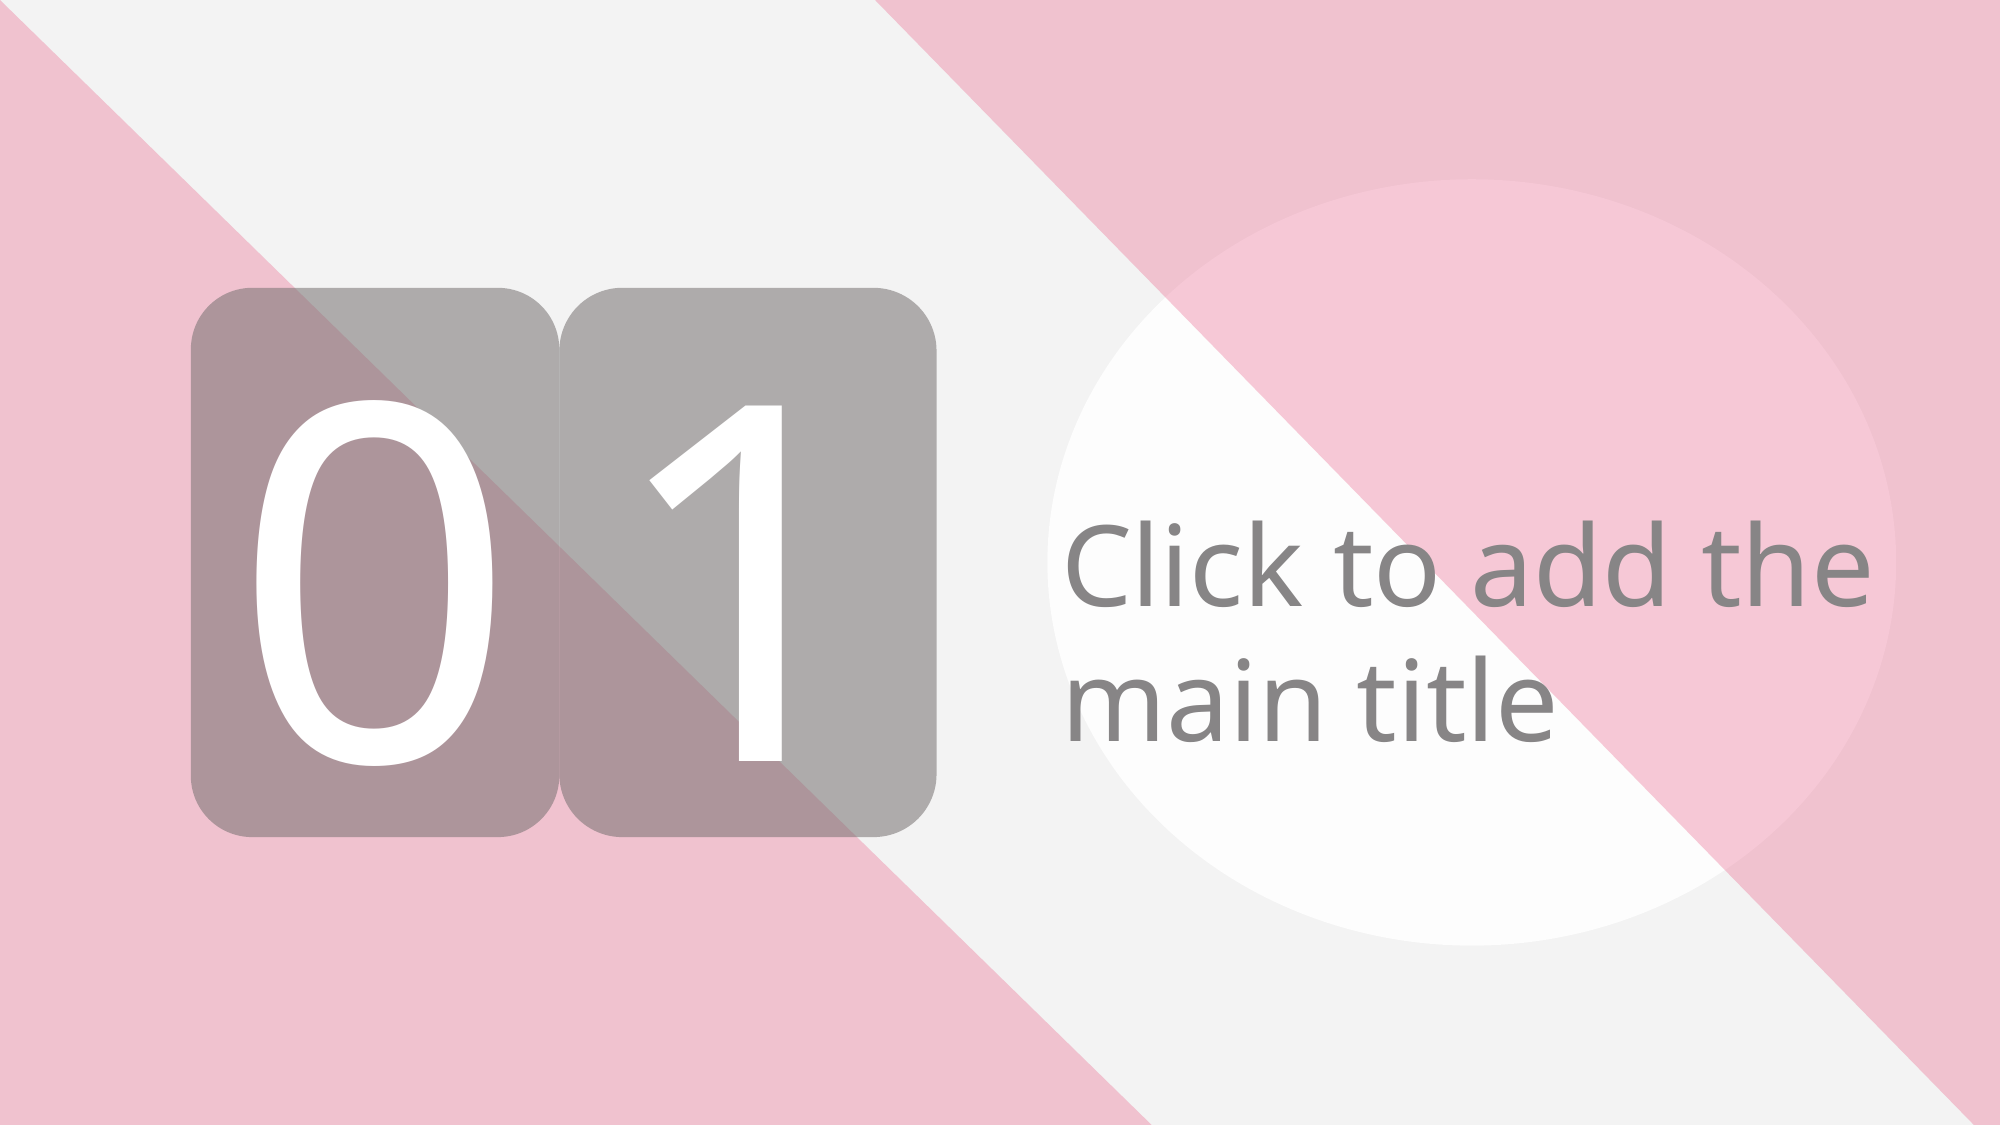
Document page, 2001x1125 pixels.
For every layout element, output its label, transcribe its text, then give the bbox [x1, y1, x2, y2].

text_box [190, 287, 937, 838]
text_box [1115, 772, 1724, 947]
text_box [873, 0, 2000, 1125]
text_box [1054, 298, 1347, 486]
text_box [0, 0, 1154, 1125]
text_box Click to add the main title [1046, 486, 1897, 772]
